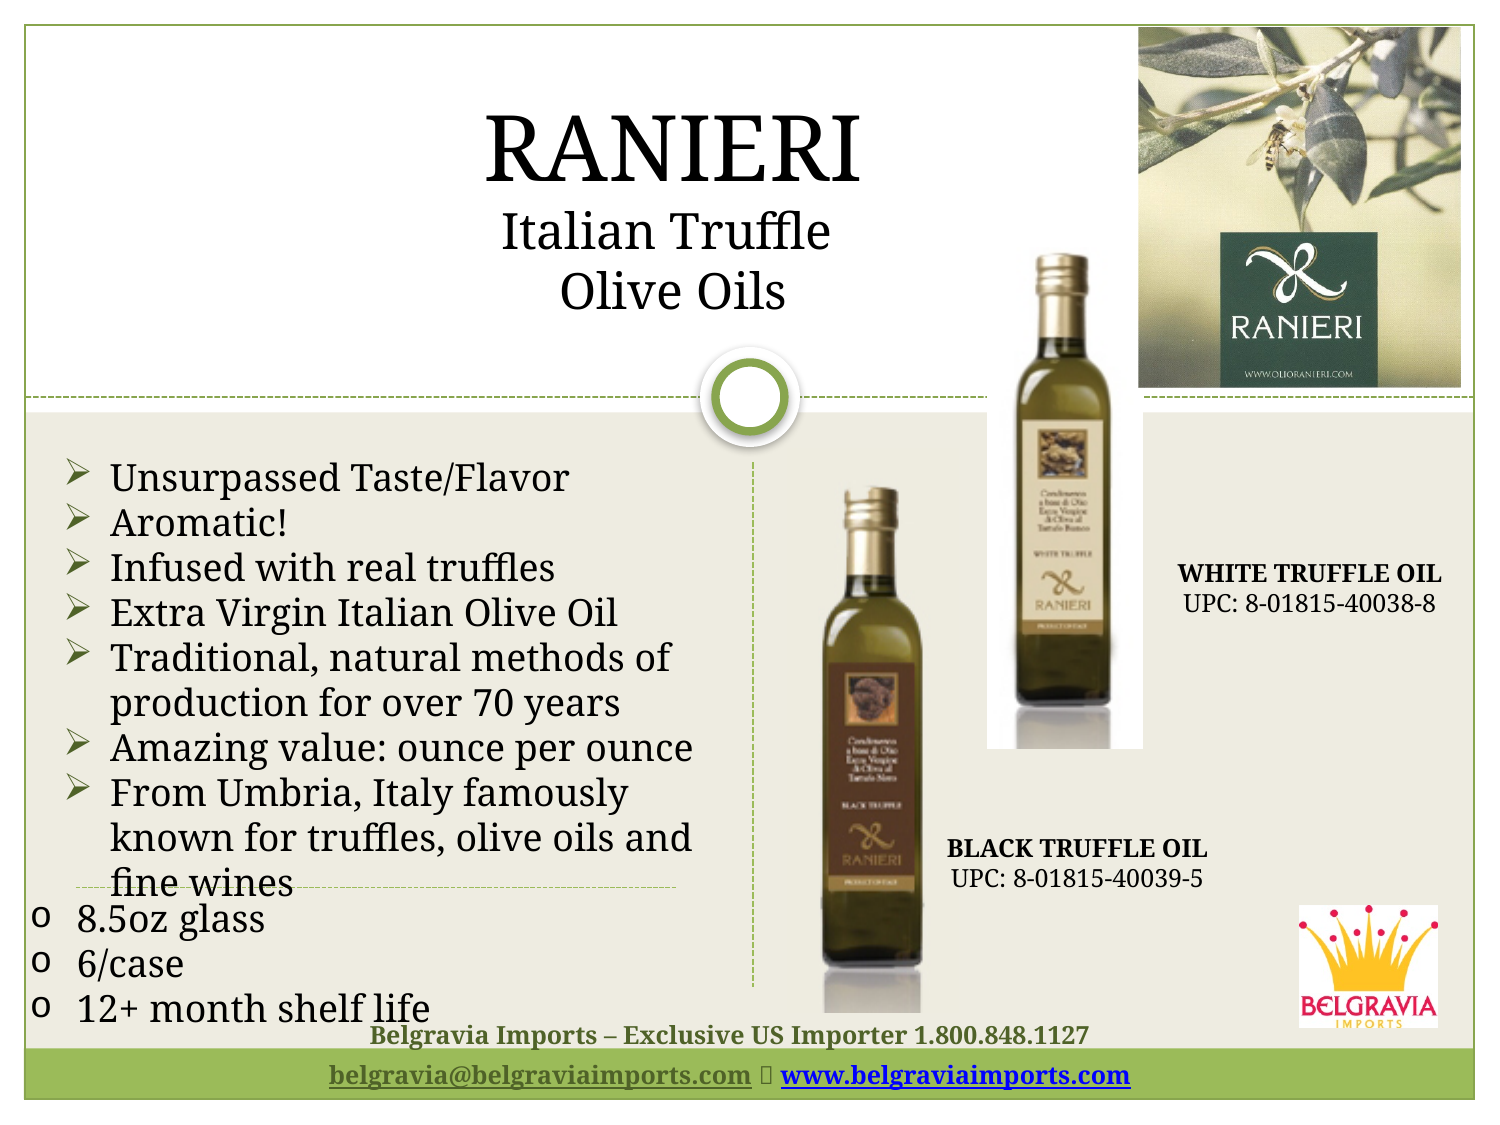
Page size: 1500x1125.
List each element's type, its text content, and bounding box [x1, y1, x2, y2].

text_box Unsurpassed Taste/Flavor Aromatic! Infused with real truffles Extra Virgin Italian Olive Oil Traditional, natural methods of production for over 70 years Amazing value: ounce per ounce From Umbria, Italy famously known for truffles, olive oils and fine wines [48, 446, 738, 1002]
text_box Belgravia Imports – Exclusive US Importer 1.800.848.1127 belgravia@belgraviaimports.com  www.belgraviaimports.com [446, 1012, 1206, 1102]
picture [987, 27, 1462, 749]
picture [1299, 904, 1439, 1029]
picture [787, 447, 959, 1013]
text_box BLACK TRUFFLE OIL UPC: 8-01815-40039-5 [965, 824, 1224, 900]
text_box RANIERI Italian Truffle Olive Oils [255, 82, 1092, 328]
text_box 8.5oz glass 6/case 12+ month shelf life [15, 887, 446, 1125]
text_box WHITE TRUFFLE OIL UPC: 8-01815-40038-8 [1162, 549, 1458, 625]
